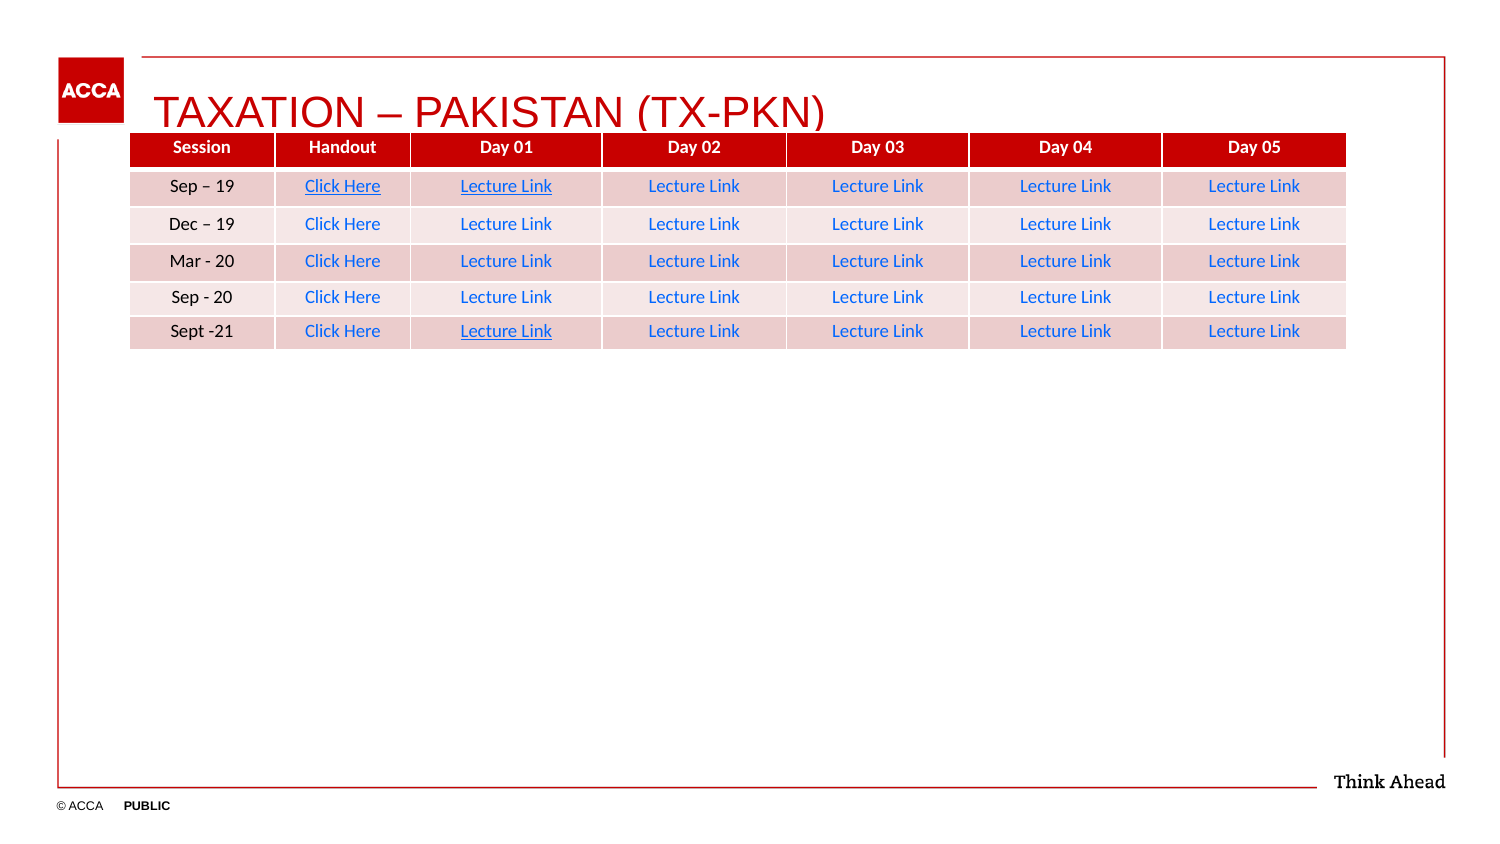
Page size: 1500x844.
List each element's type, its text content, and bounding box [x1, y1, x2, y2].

table_cell Lecture Link [411, 208, 601, 243]
table_header Day 02 [603, 133, 786, 167]
table_cell Lecture Link [787, 283, 968, 315]
table_cell Click Here [276, 283, 410, 315]
table_cell Click Here [276, 245, 410, 281]
table_cell Sep - 20 [130, 283, 274, 315]
table_cell Lecture Link [1163, 172, 1346, 206]
table_cell Lecture Link [603, 172, 786, 206]
table_cell Lecture Link [787, 172, 968, 206]
table_cell Sep – 19 [130, 172, 274, 206]
table_cell Lecture Link [970, 245, 1161, 281]
table_cell Click Here [276, 172, 410, 206]
table_cell Lecture Link [1163, 245, 1346, 281]
table_cell Click Here [276, 317, 410, 349]
table_header Session [130, 133, 274, 167]
table_cell Lecture Link [603, 317, 786, 349]
table_cell Lecture Link [970, 317, 1161, 349]
table_cell Dec – 19 [130, 208, 274, 243]
table_cell Sept -21 [130, 317, 274, 349]
table_cell Lecture Link [411, 283, 601, 315]
table_header Day 04 [970, 133, 1161, 167]
title TAXATION – PAKISTAN (TX-PKN) [153, 90, 1347, 131]
table_header Handout [276, 133, 410, 167]
table_cell Lecture Link [411, 172, 601, 206]
table_cell Lecture Link [1163, 317, 1346, 349]
table_cell Mar - 20 [130, 245, 274, 281]
table_cell Click Here [276, 208, 410, 243]
table_cell Lecture Link [603, 245, 786, 281]
table_cell Lecture Link [411, 245, 601, 281]
table_cell Lecture Link [787, 317, 968, 349]
table_header Day 01 [411, 133, 601, 167]
table_cell Lecture Link [411, 317, 601, 349]
table_cell Lecture Link [1163, 283, 1346, 315]
table_cell Lecture Link [603, 283, 786, 315]
table_cell Lecture Link [970, 172, 1161, 206]
table_header Day 03 [787, 133, 968, 167]
table_cell Lecture Link [970, 283, 1161, 315]
table_cell Lecture Link [603, 208, 786, 243]
table_cell Lecture Link [1163, 208, 1346, 243]
table_cell Lecture Link [970, 208, 1161, 243]
table_header Day 05 [1163, 133, 1346, 167]
table_cell Lecture Link [787, 245, 968, 281]
table_cell Lecture Link [787, 208, 968, 243]
